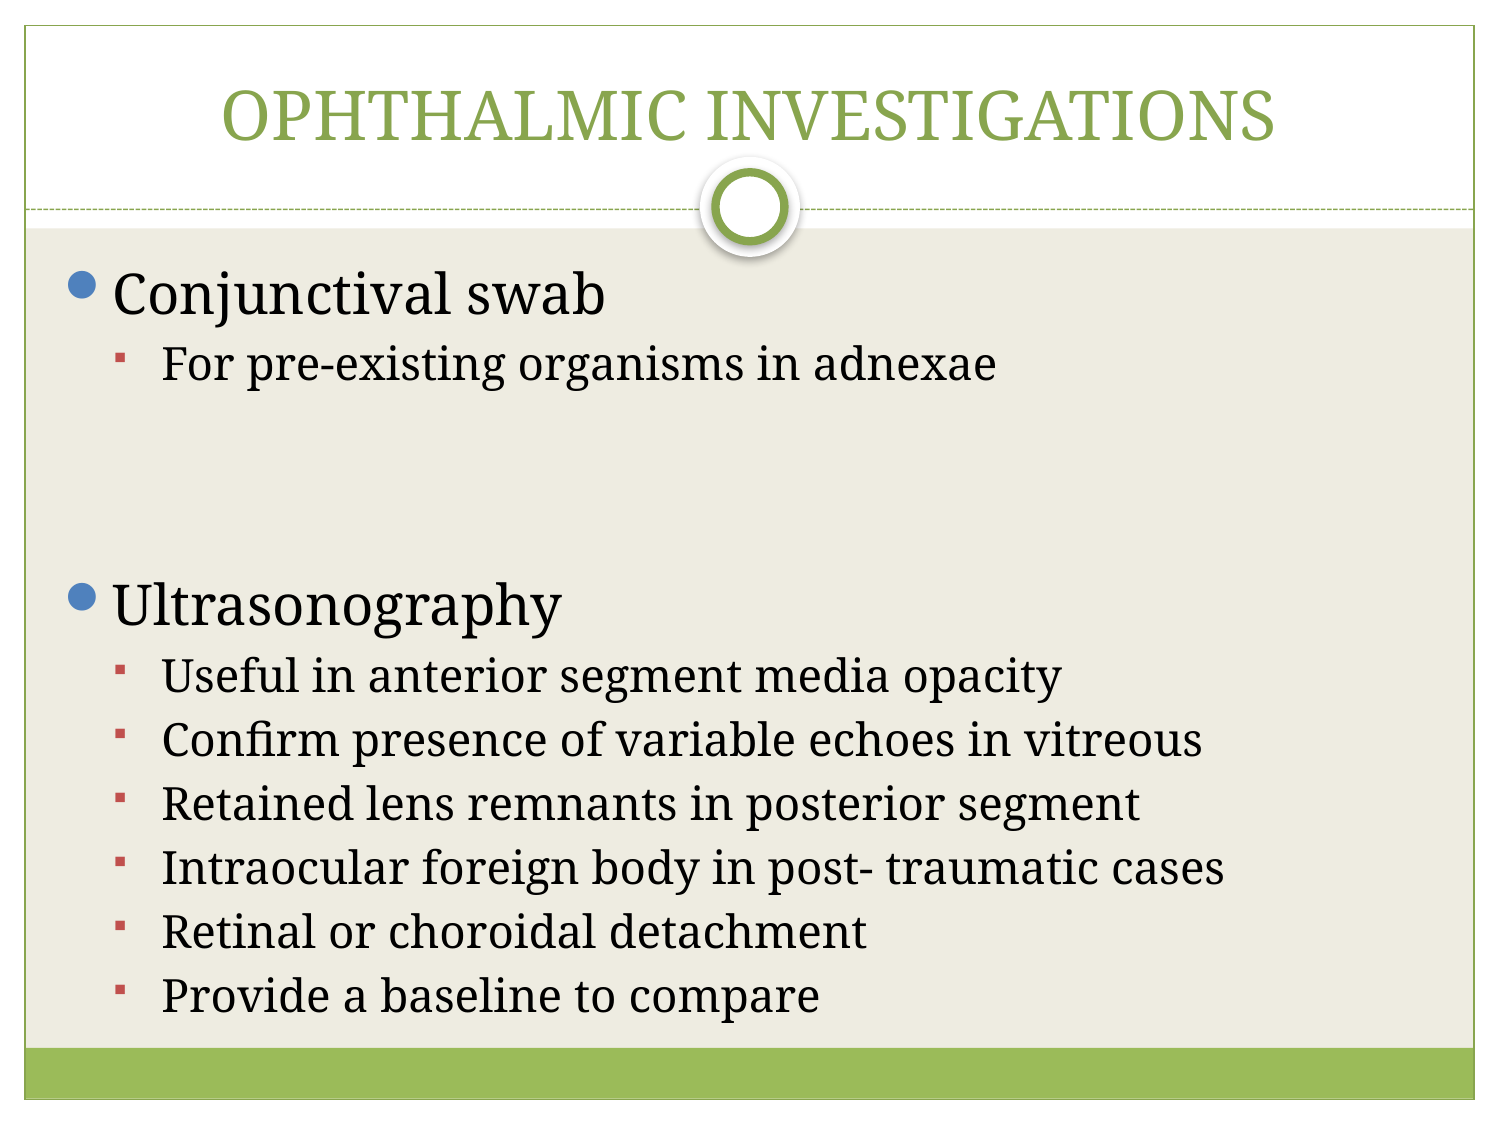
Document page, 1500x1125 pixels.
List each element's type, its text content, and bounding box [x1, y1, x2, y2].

title OPHTHALMIC INVESTIGATIONS [49, 37, 1450, 162]
list Conjunctival swab For pre-existing organisms in adnexae Ultrasonography Useful in anterior segment media opacity Confirm presence of variable echoes in vitreous Retained lens remnants in posterior segment Intraocular foreign body in post- traumatic cases Retinal or choroidal detachment Provide a baseline to compare [49, 250, 1445, 1090]
